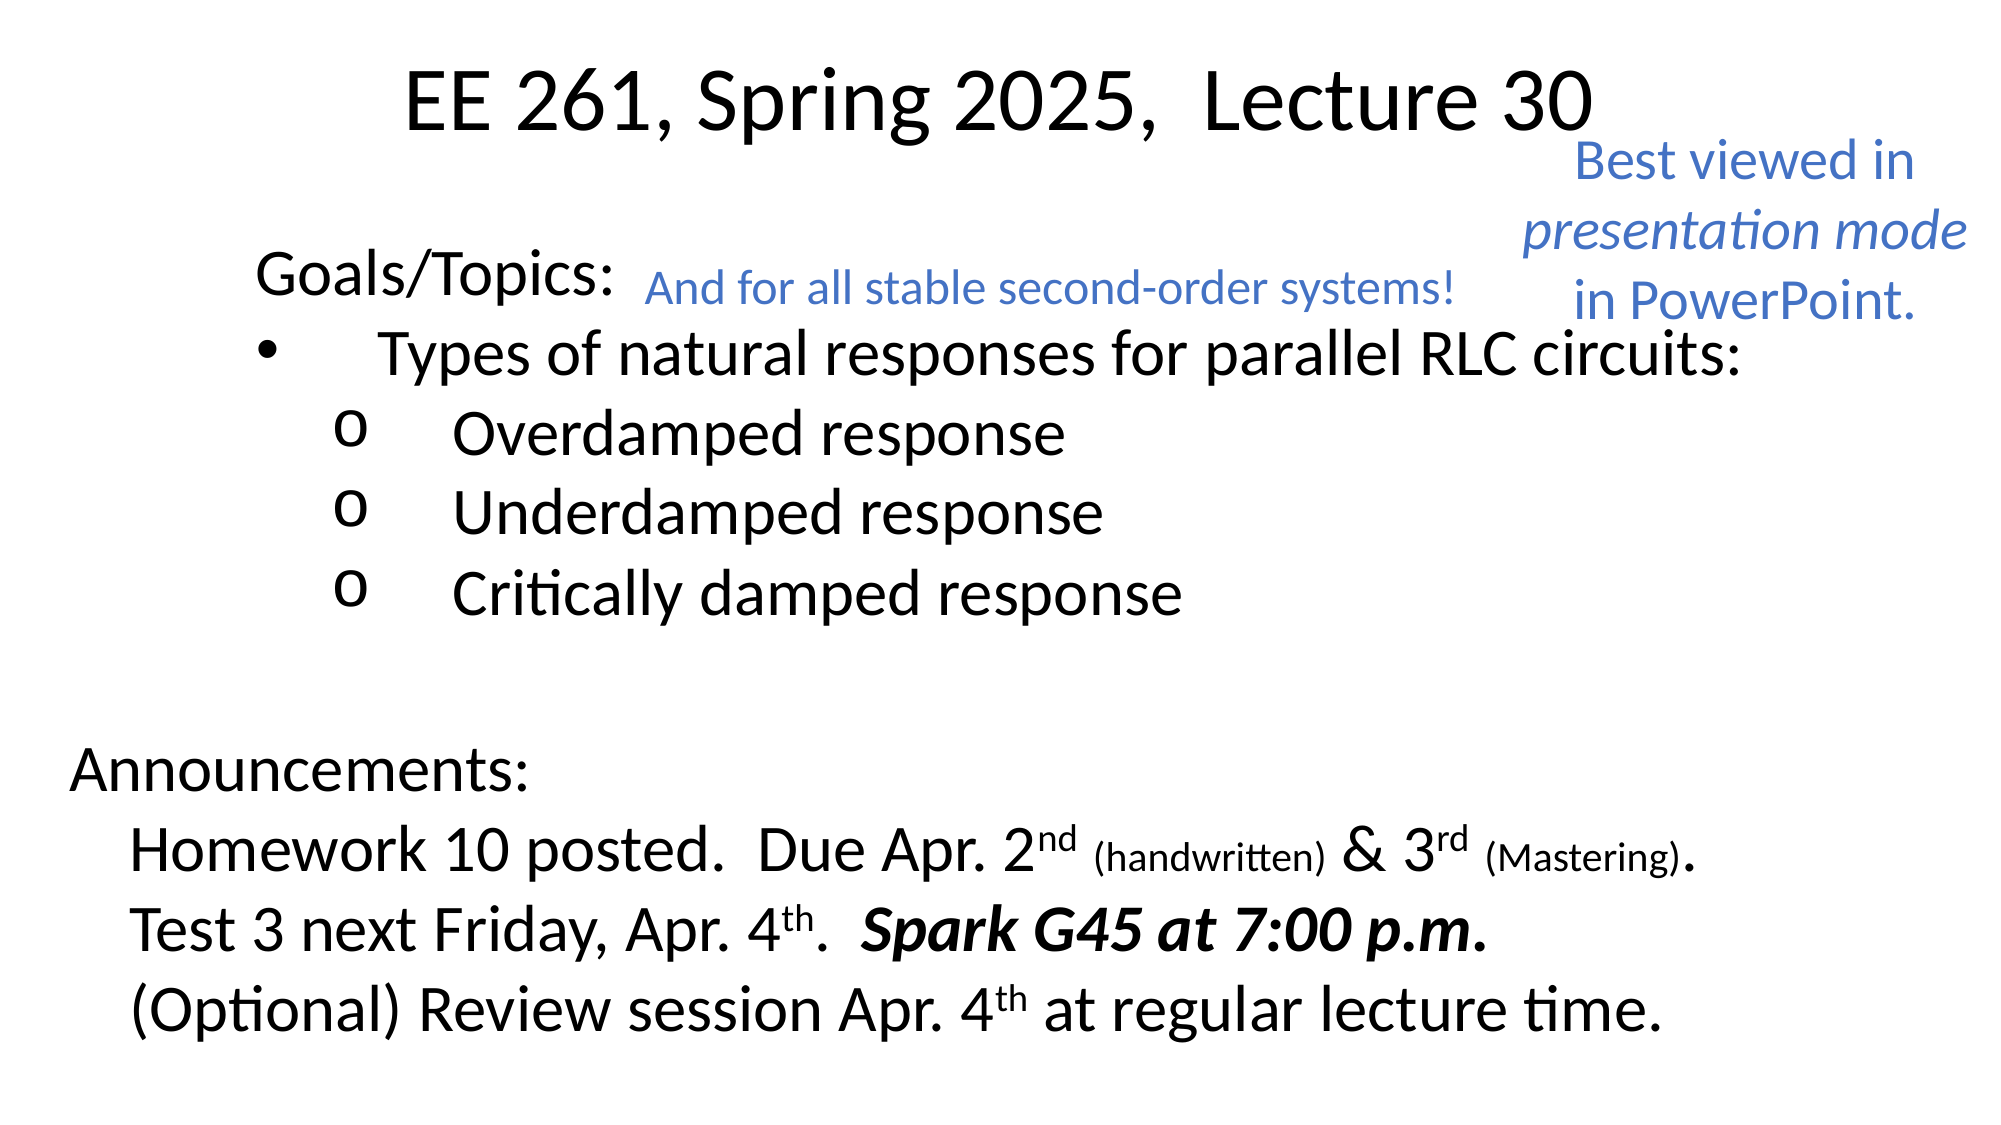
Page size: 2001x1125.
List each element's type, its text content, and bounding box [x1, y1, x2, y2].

text_box Announcements: Homework 10 posted. Due Apr. 2nd (handwritten) & 3rd (Mastering). Test 3 next Friday, Apr. 4th. Spark G45 at 7:00 p.m. (Optional) Review session Apr. 4th at regular lecture time. [54, 717, 1714, 1052]
text_box EE 261, Spring 2025, Lecture 30 Goals/Topics: Types of natural responses for parallel RLC circuits: Overdamped response Underdamped response Critically damped response [241, 31, 1759, 636]
text_box And for all stable second-order systems! [629, 246, 1473, 322]
text_box Best viewed in presentation mode in PowerPoint. [1507, 113, 1984, 339]
